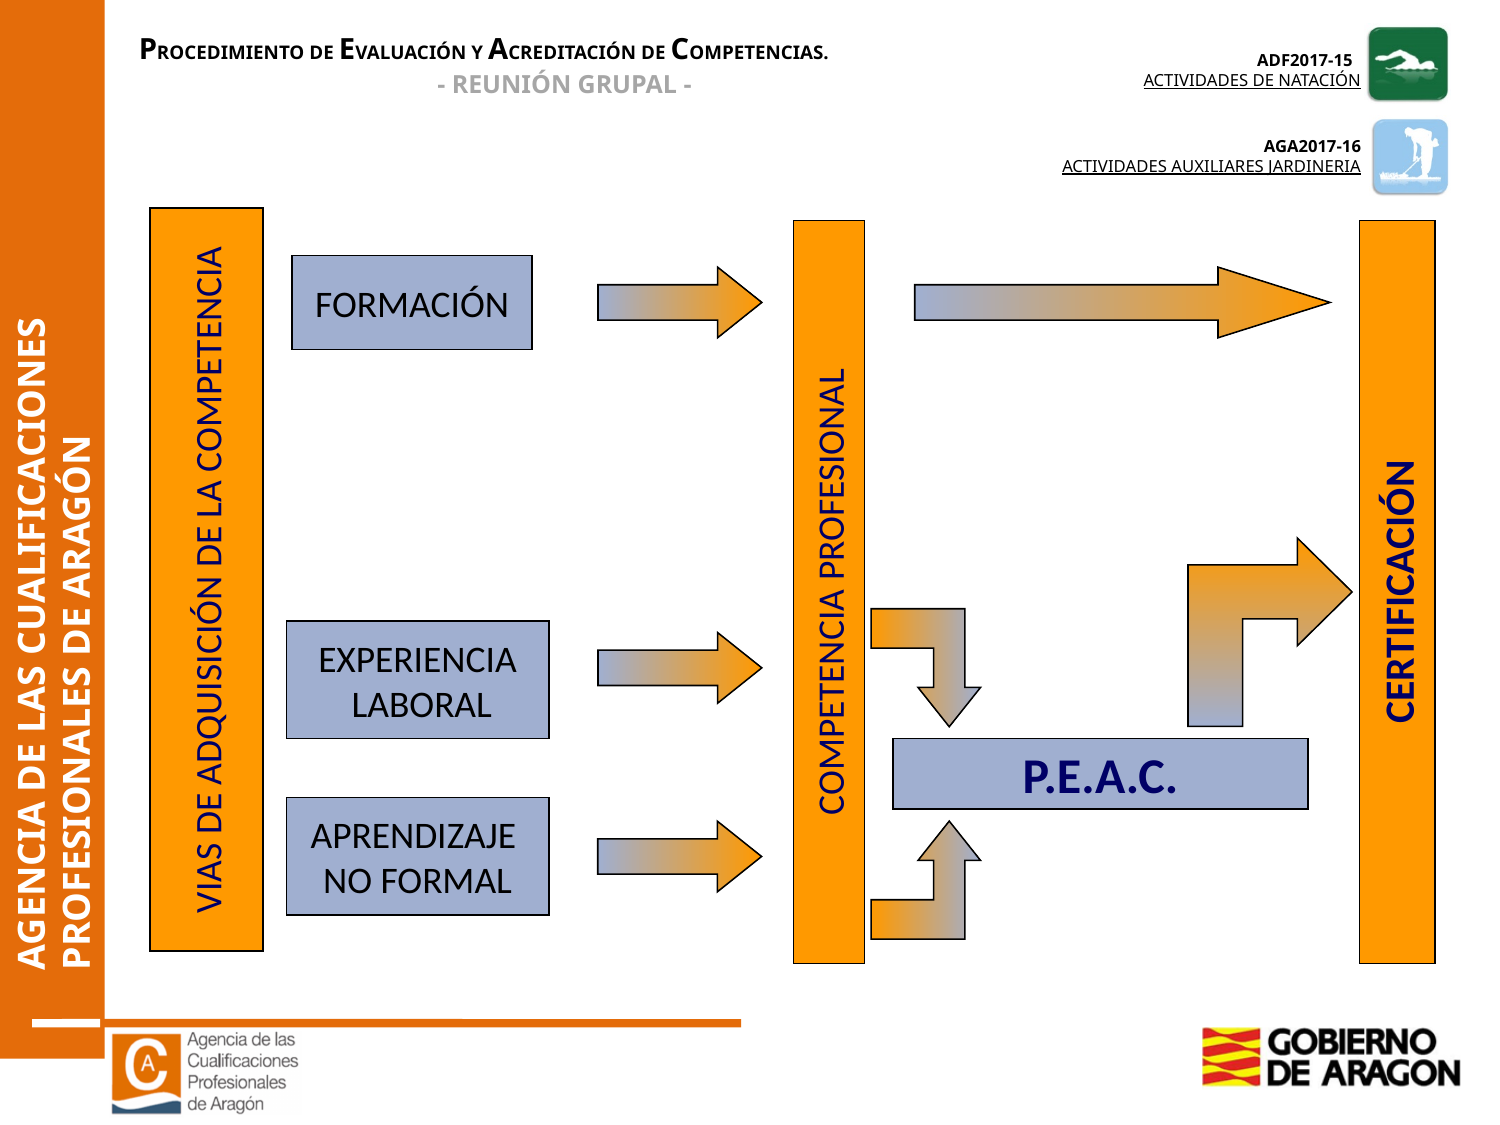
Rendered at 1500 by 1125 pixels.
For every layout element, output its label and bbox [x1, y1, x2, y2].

text_box [149, 207, 1436, 964]
picture [110, 1032, 183, 1117]
picture [1198, 1023, 1469, 1090]
picture [1364, 23, 1451, 104]
picture [1369, 115, 1451, 197]
